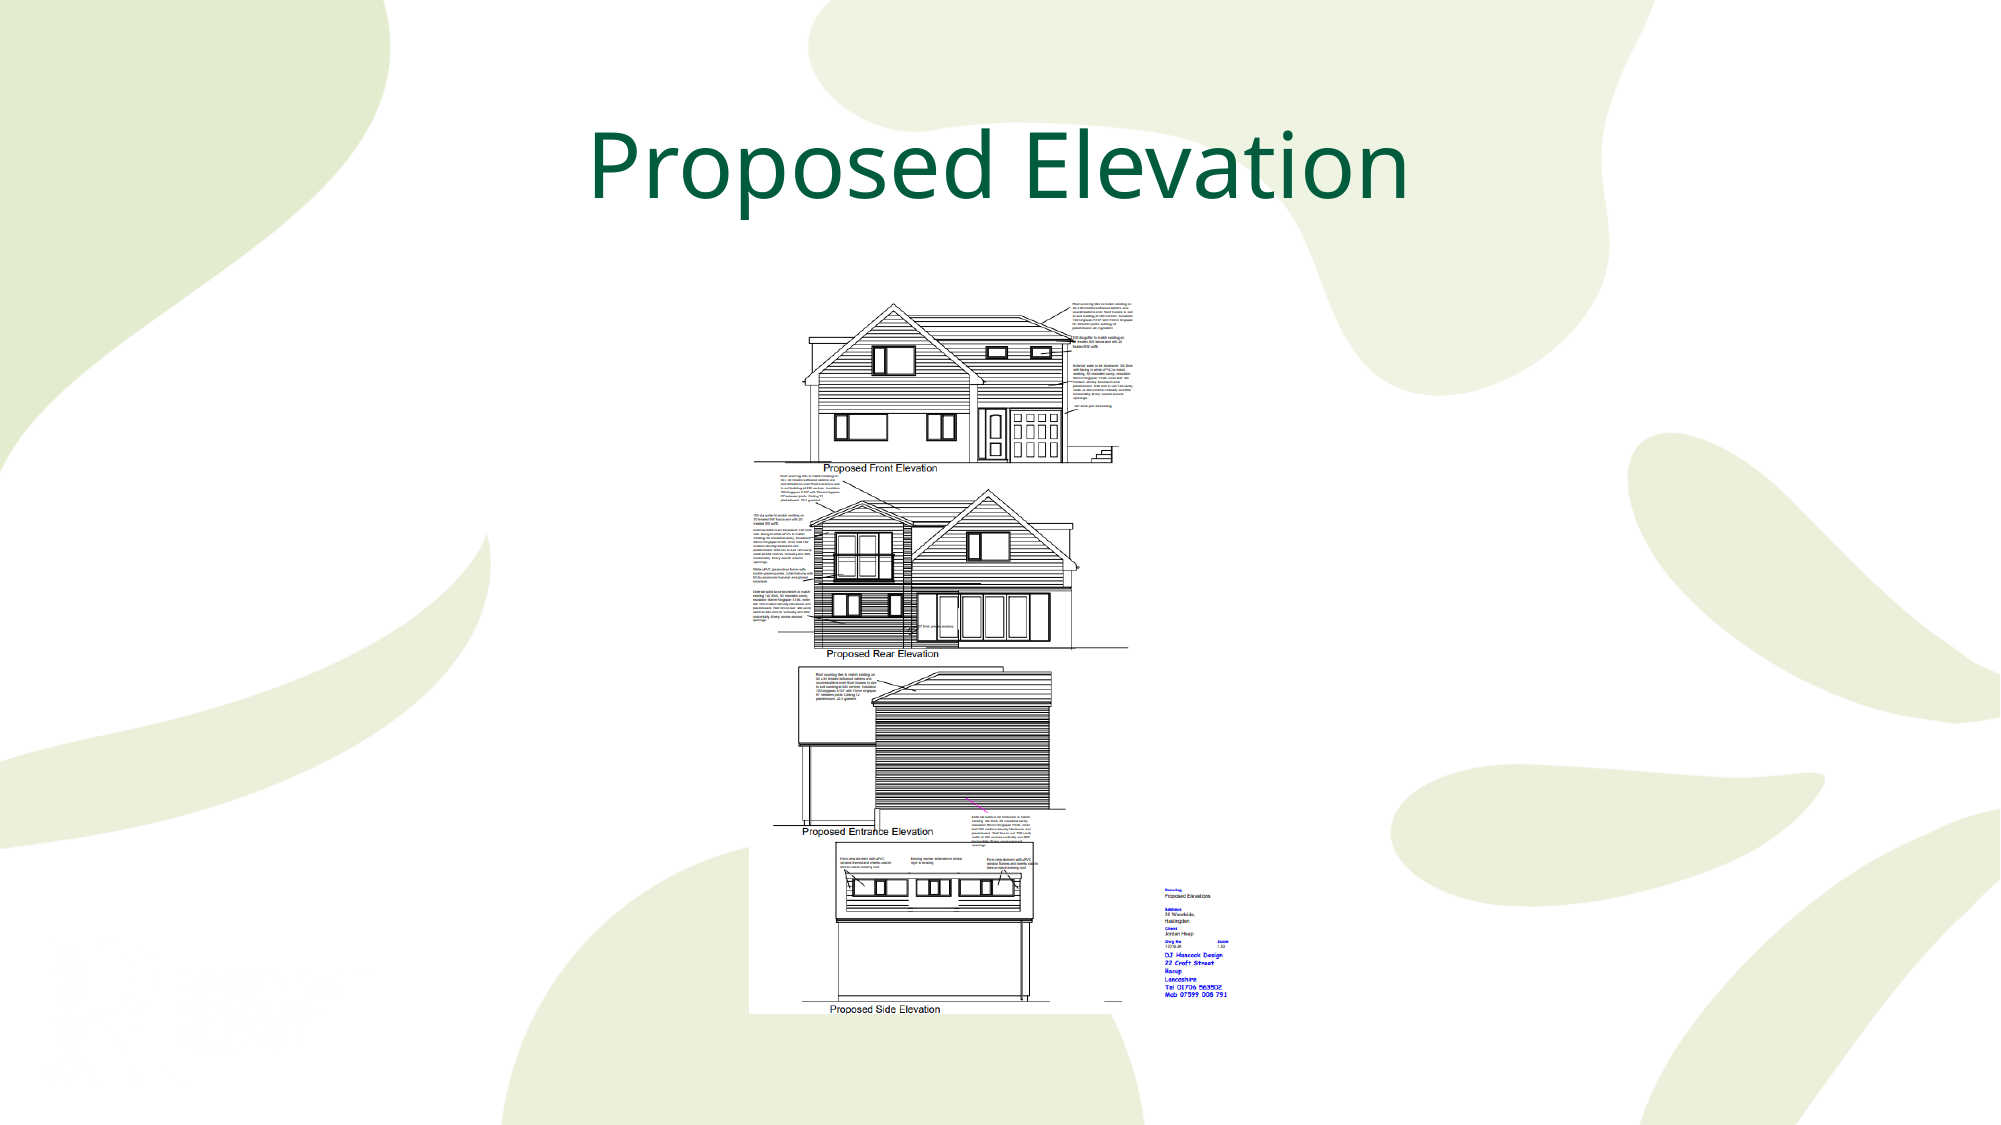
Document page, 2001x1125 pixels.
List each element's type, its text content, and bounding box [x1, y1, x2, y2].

title Proposed Elevation [137, 59, 1863, 278]
picture [0, 0, 2001, 1125]
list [749, 299, 1251, 1014]
